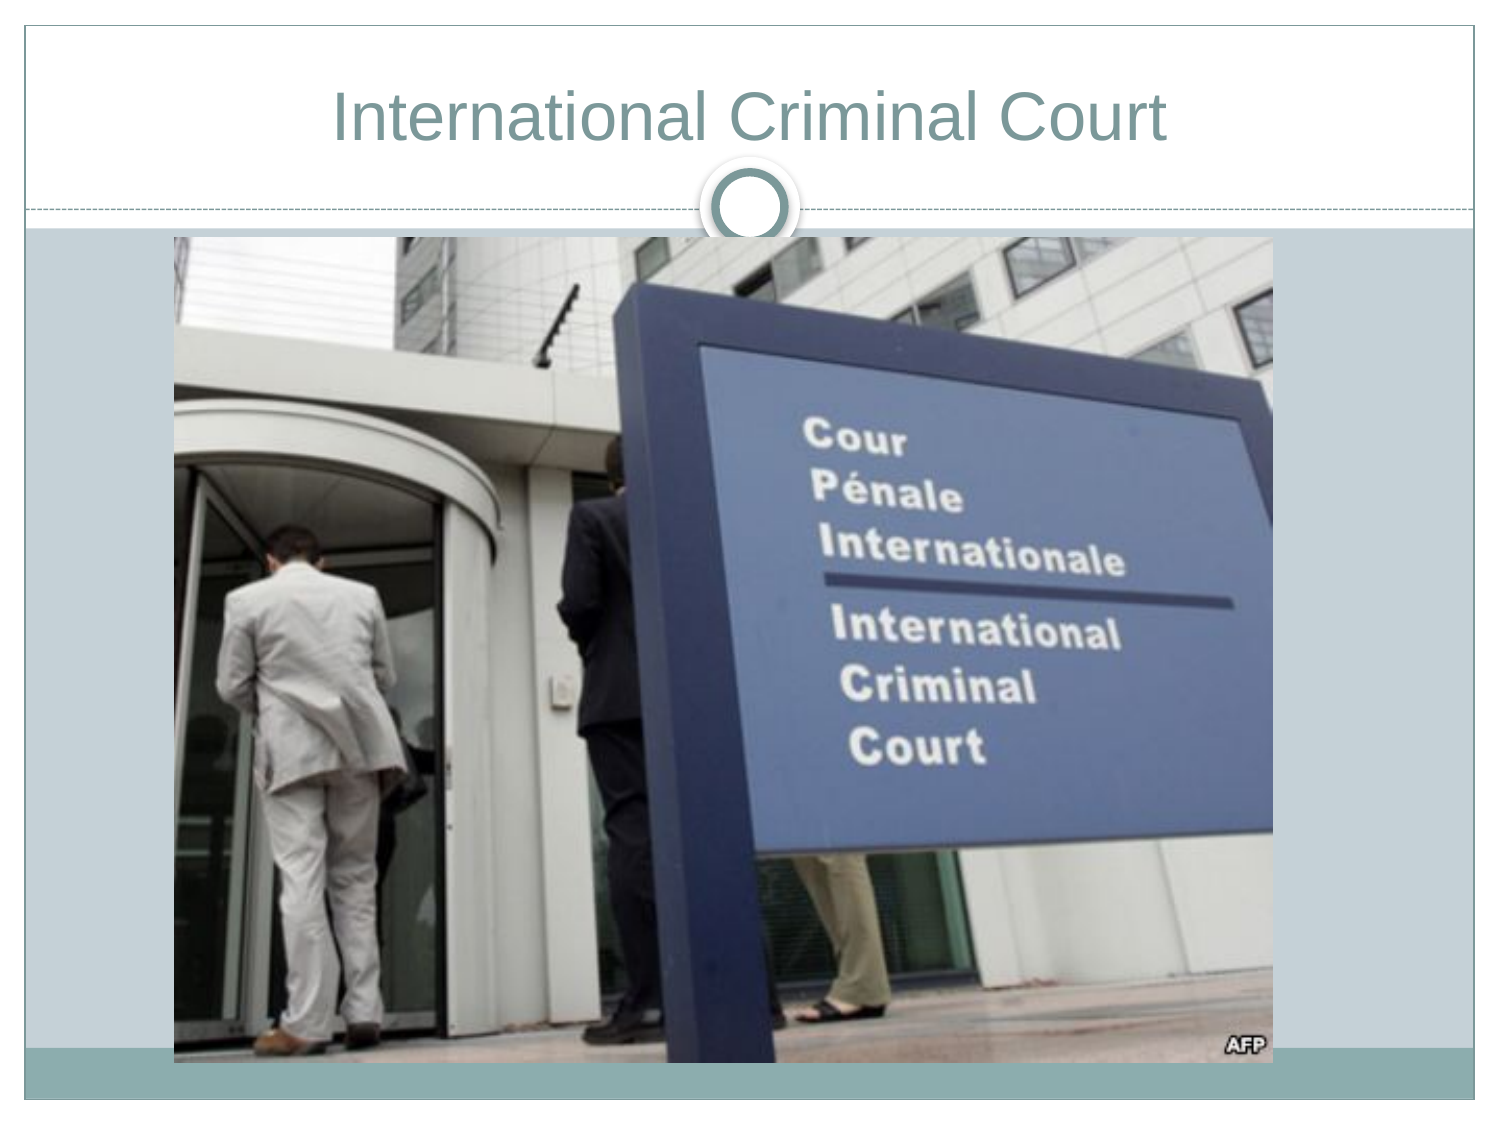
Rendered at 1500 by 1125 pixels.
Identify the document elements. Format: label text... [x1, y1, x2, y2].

title International Criminal Court [49, 37, 1450, 162]
picture [174, 237, 1274, 1063]
